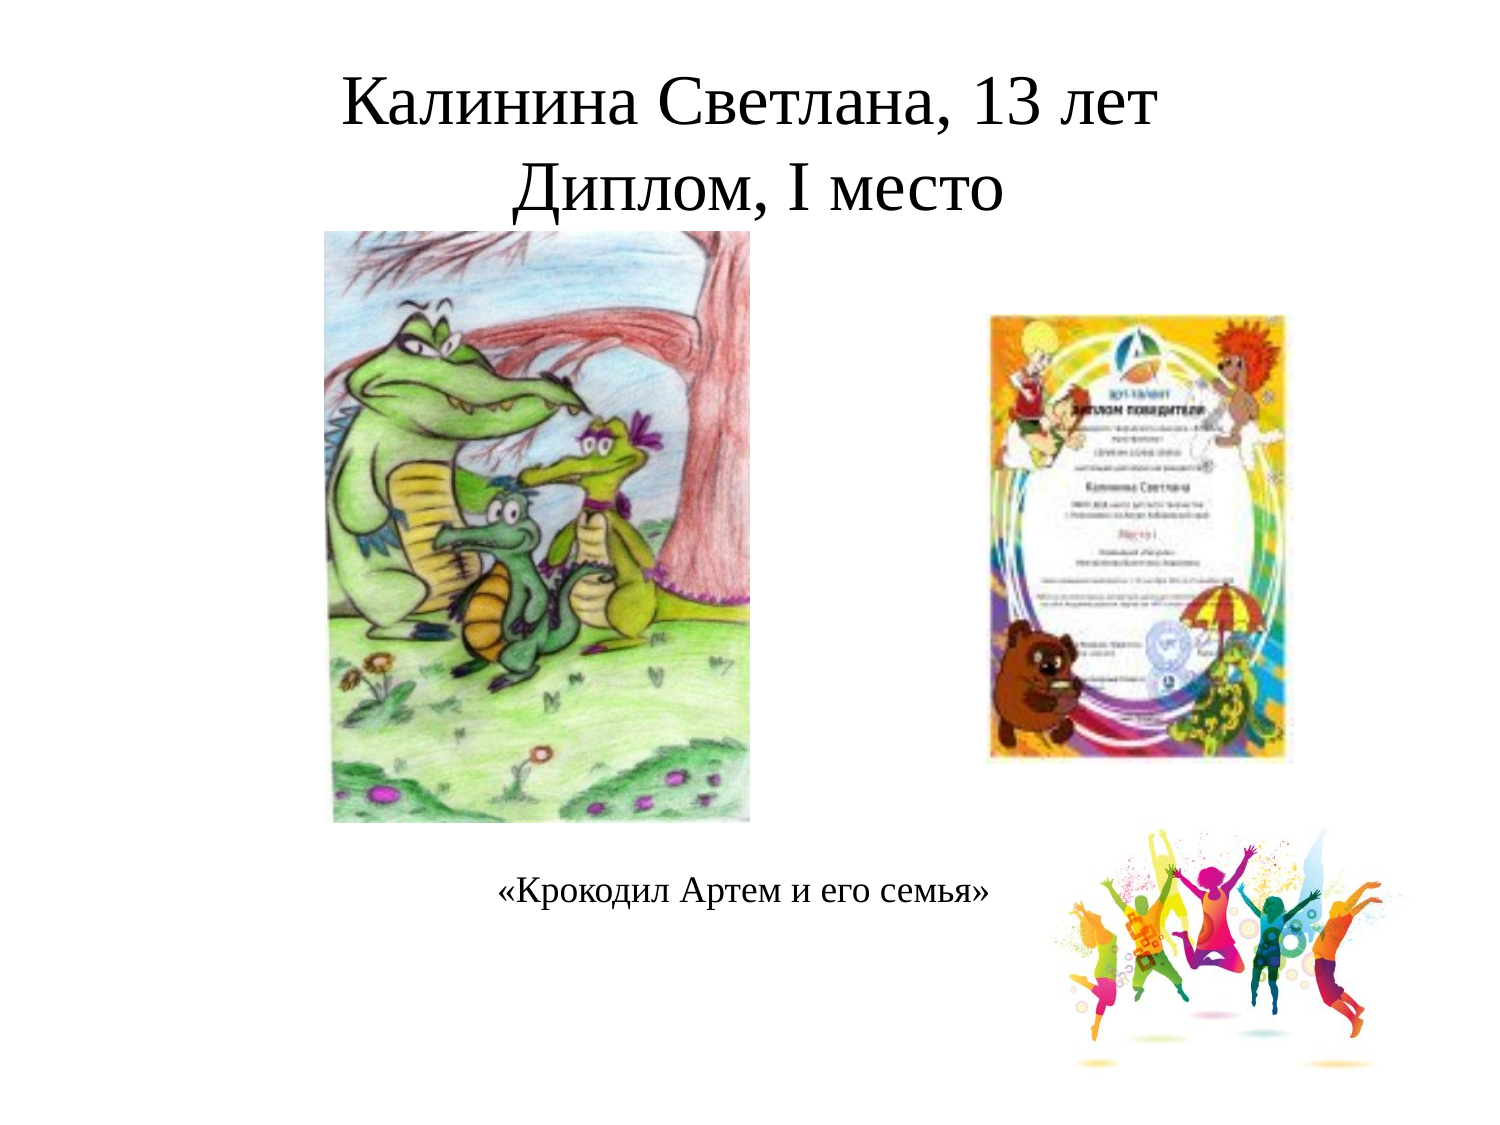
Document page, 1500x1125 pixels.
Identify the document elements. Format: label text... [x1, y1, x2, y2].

text_box «Крокодил Артем и его семья» [442, 857, 1004, 918]
title Калинина Светлана, 13 лет Диплом, I место [75, 45, 1425, 233]
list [324, 231, 751, 823]
picture [1009, 822, 1451, 1075]
picture [985, 314, 1294, 764]
